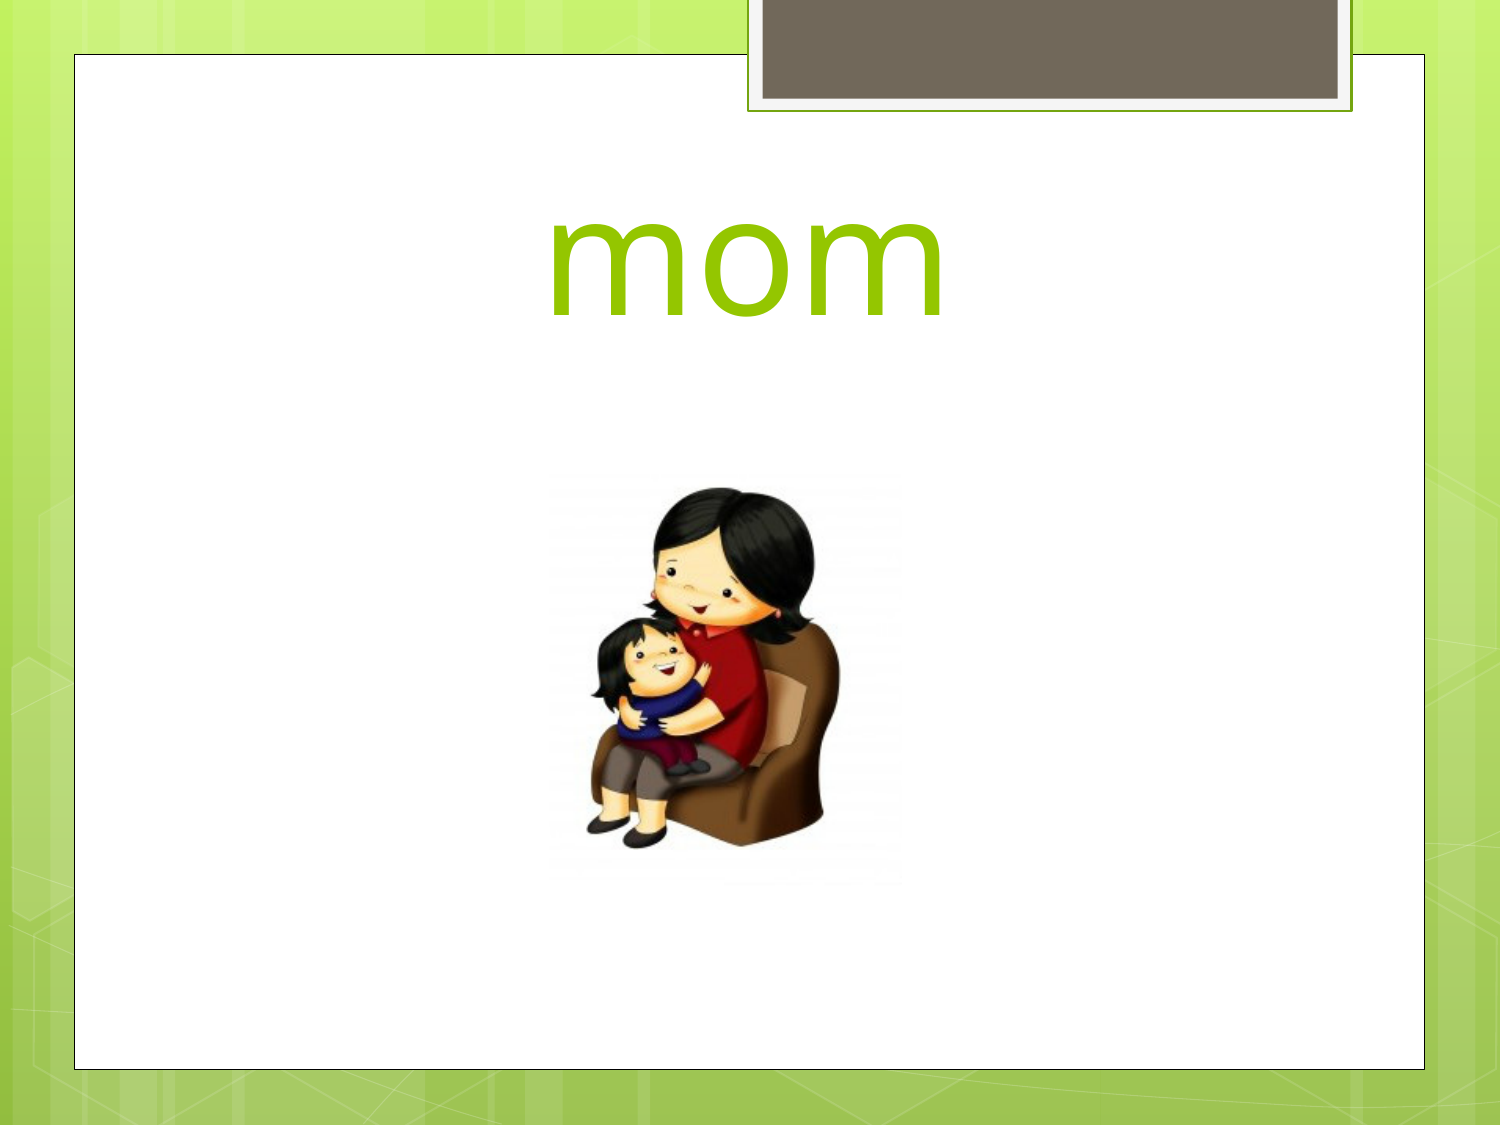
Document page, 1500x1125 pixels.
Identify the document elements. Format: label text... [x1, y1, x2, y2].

picture [549, 474, 902, 887]
title mom [171, 168, 1324, 357]
